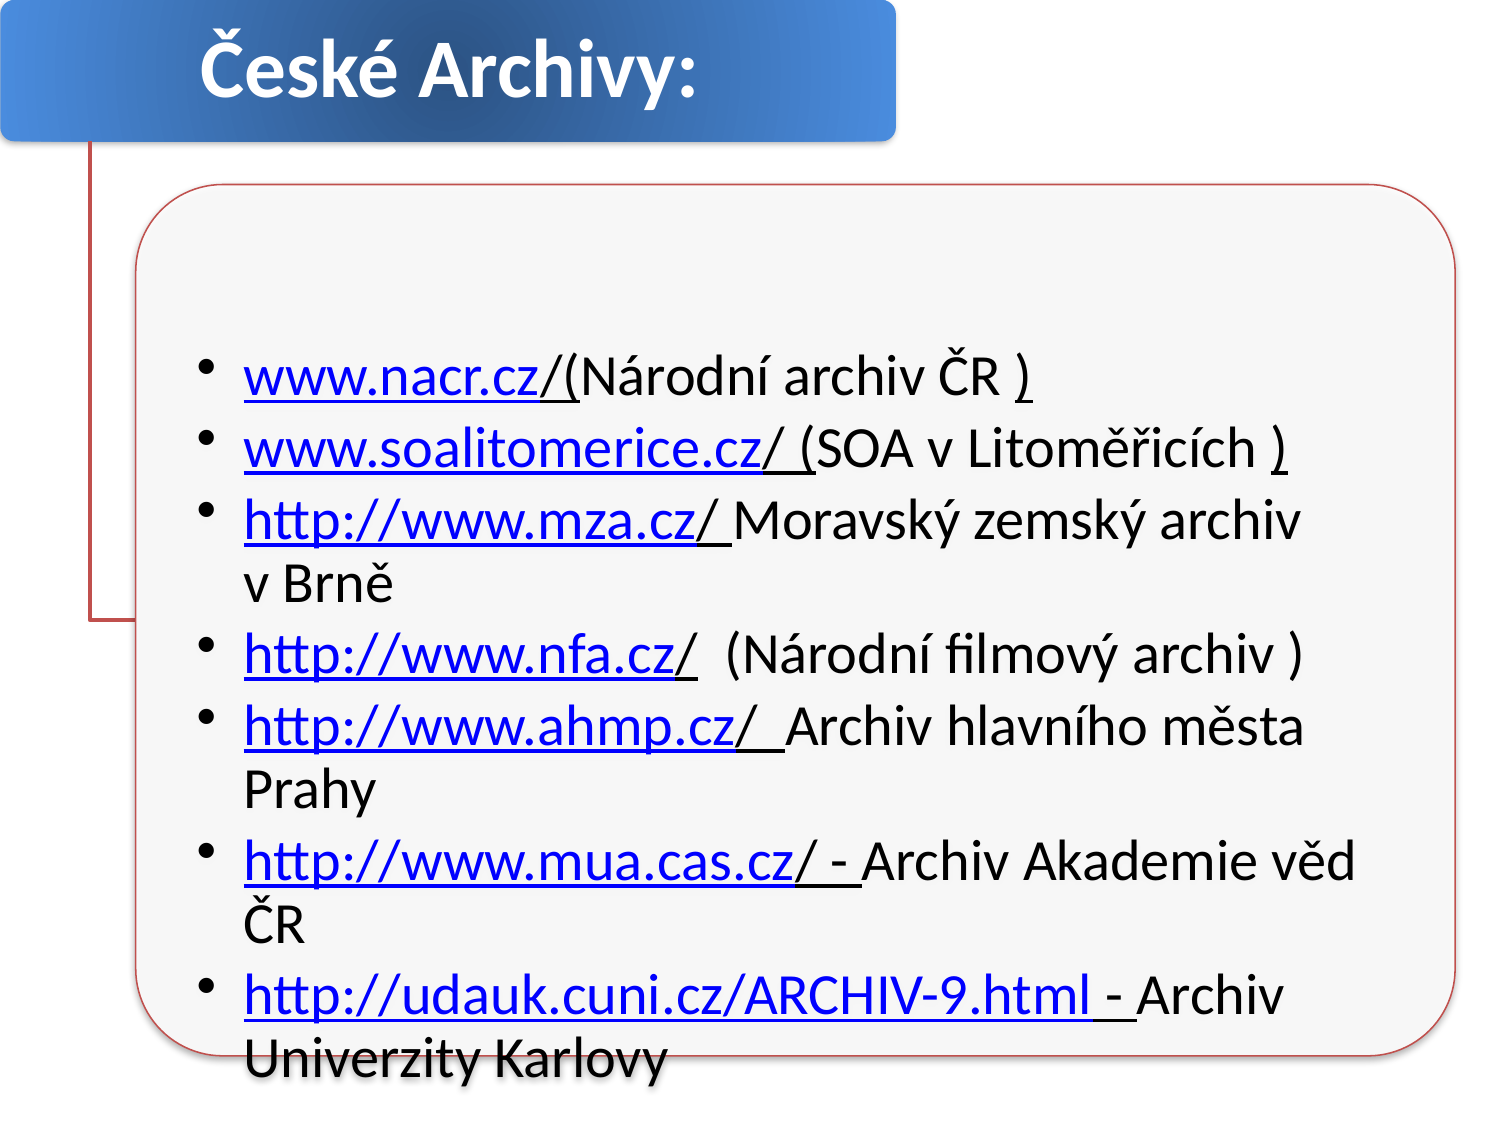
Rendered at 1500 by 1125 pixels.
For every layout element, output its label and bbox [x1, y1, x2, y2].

list [0, 0, 1500, 1125]
